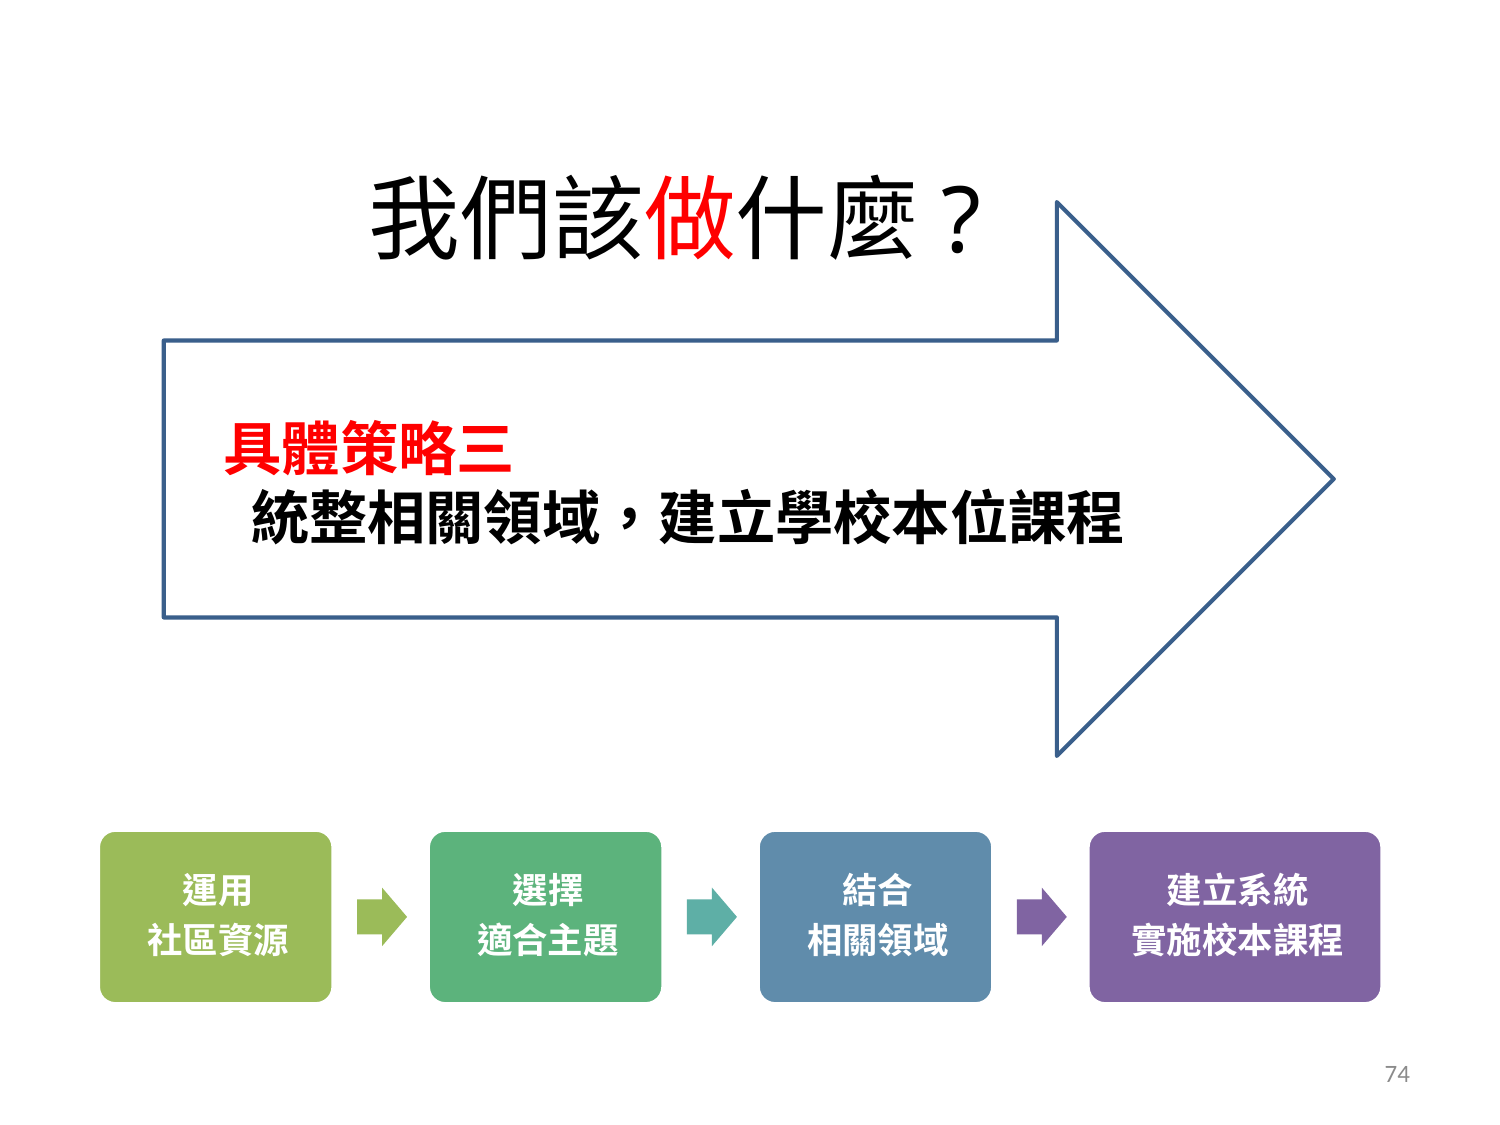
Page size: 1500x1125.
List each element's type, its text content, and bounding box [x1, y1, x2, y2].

text_box 具體策略三 統整相關領域，建立學校本位課程 [208, 404, 1140, 515]
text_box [97, 516, 1383, 1125]
title 我們該做什麼? [0, 122, 1351, 311]
text_box [161, 200, 1336, 515]
slide_number 74 [1388, 1042, 1425, 1103]
